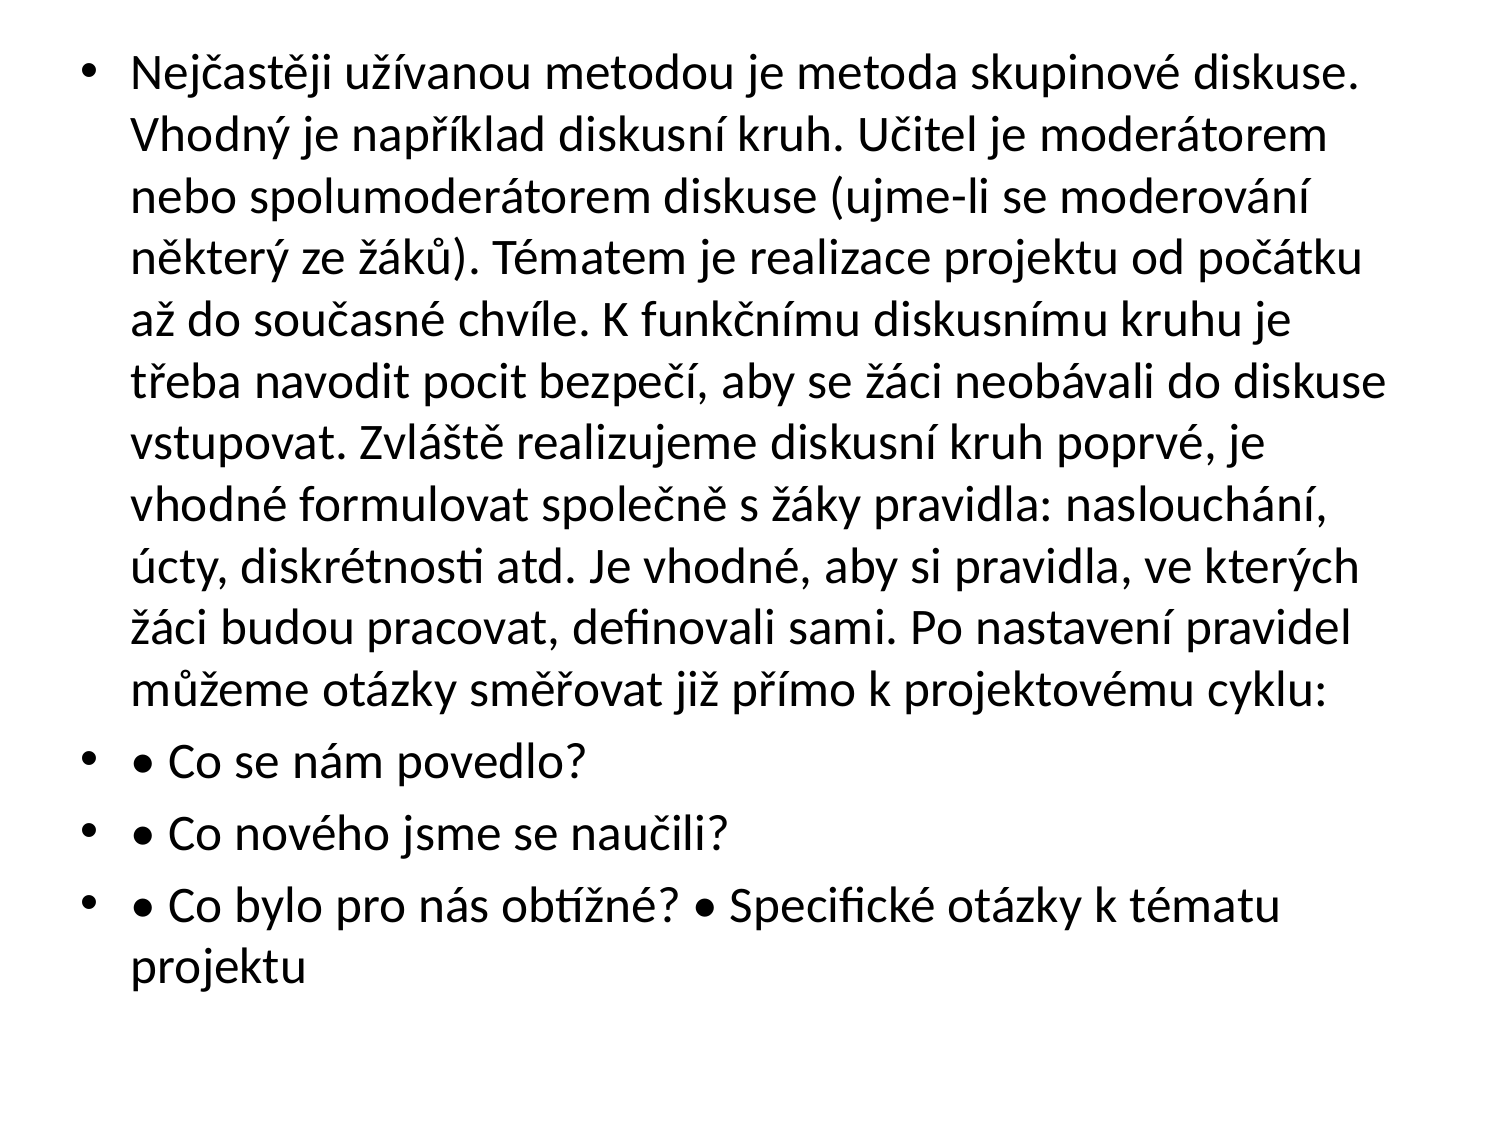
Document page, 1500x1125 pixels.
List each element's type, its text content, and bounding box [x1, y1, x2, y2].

list Nejčastěji užívanou metodou je metoda skupinové diskuse. Vhodný je například diskusní kruh. Učitel je moderátorem nebo spolumoderátorem diskuse (ujme-li se moderování některý ze žáků). Tématem je realizace projektu od počátku až do současné chvíle. K funkčnímu diskusnímu kruhu je třeba navodit pocit bezpečí, aby se žáci neobávali do diskuse vstupovat. Zvláště realizujeme diskusní kruh poprvé, je vhodné formulovat společně s žáky pravidla: naslouchání, úcty, diskrétnosti atd. Je vhodné, aby si pravidla, ve kterých žáci budou pracovat, definovali sami. Po nastavení pravidel můžeme otázky směřovat již přímo k projektovému cyklu: • Co se nám povedlo? • Co nového jsme se naučili? • Co bylo pro nás obtížné? • Specifické otázky k tématu projektu [64, 30, 1425, 1005]
